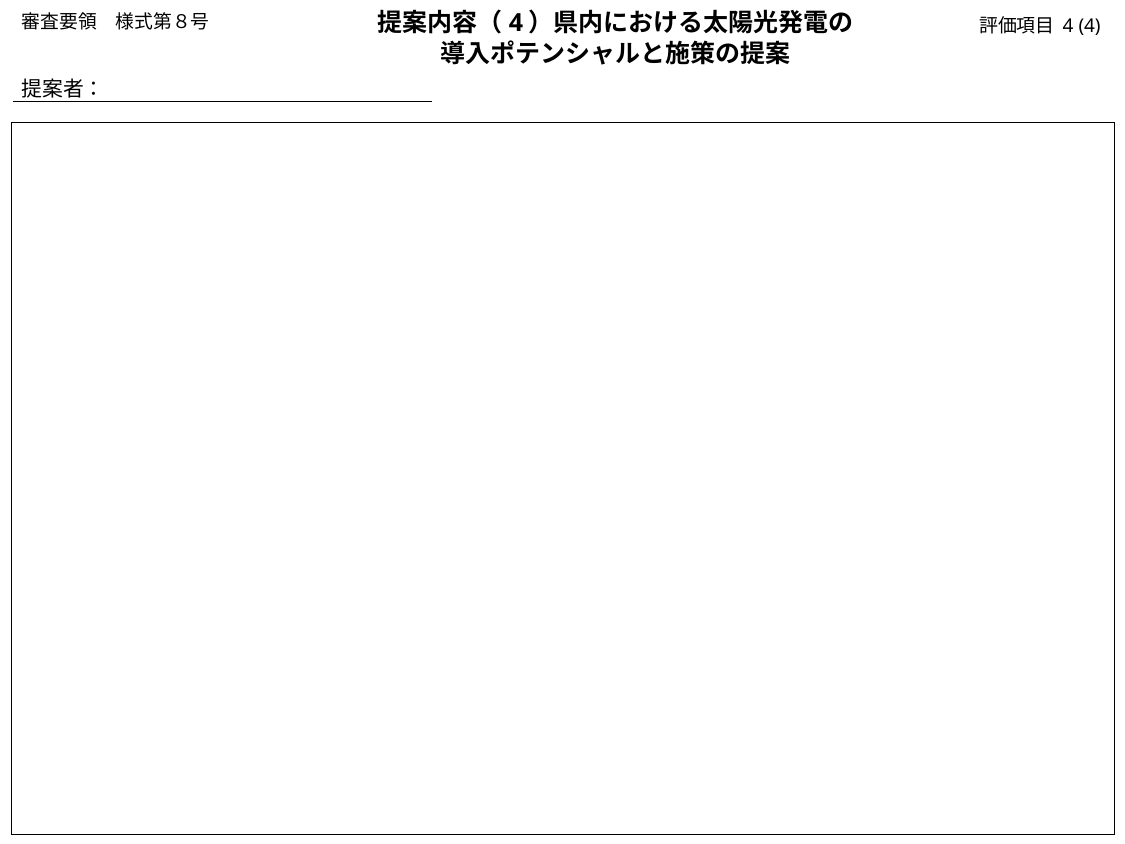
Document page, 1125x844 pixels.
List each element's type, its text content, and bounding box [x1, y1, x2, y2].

text_box 審査要領 様式第８号 [13, 4, 239, 40]
text_box 評価項目 4 (4) [954, 8, 1125, 44]
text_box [13, 65, 444, 114]
subtitle 提案内容（4）県内における太陽光発電の 導入ポテンシャルと施策の提案 [352, 2, 880, 84]
text_box [11, 122, 1116, 836]
